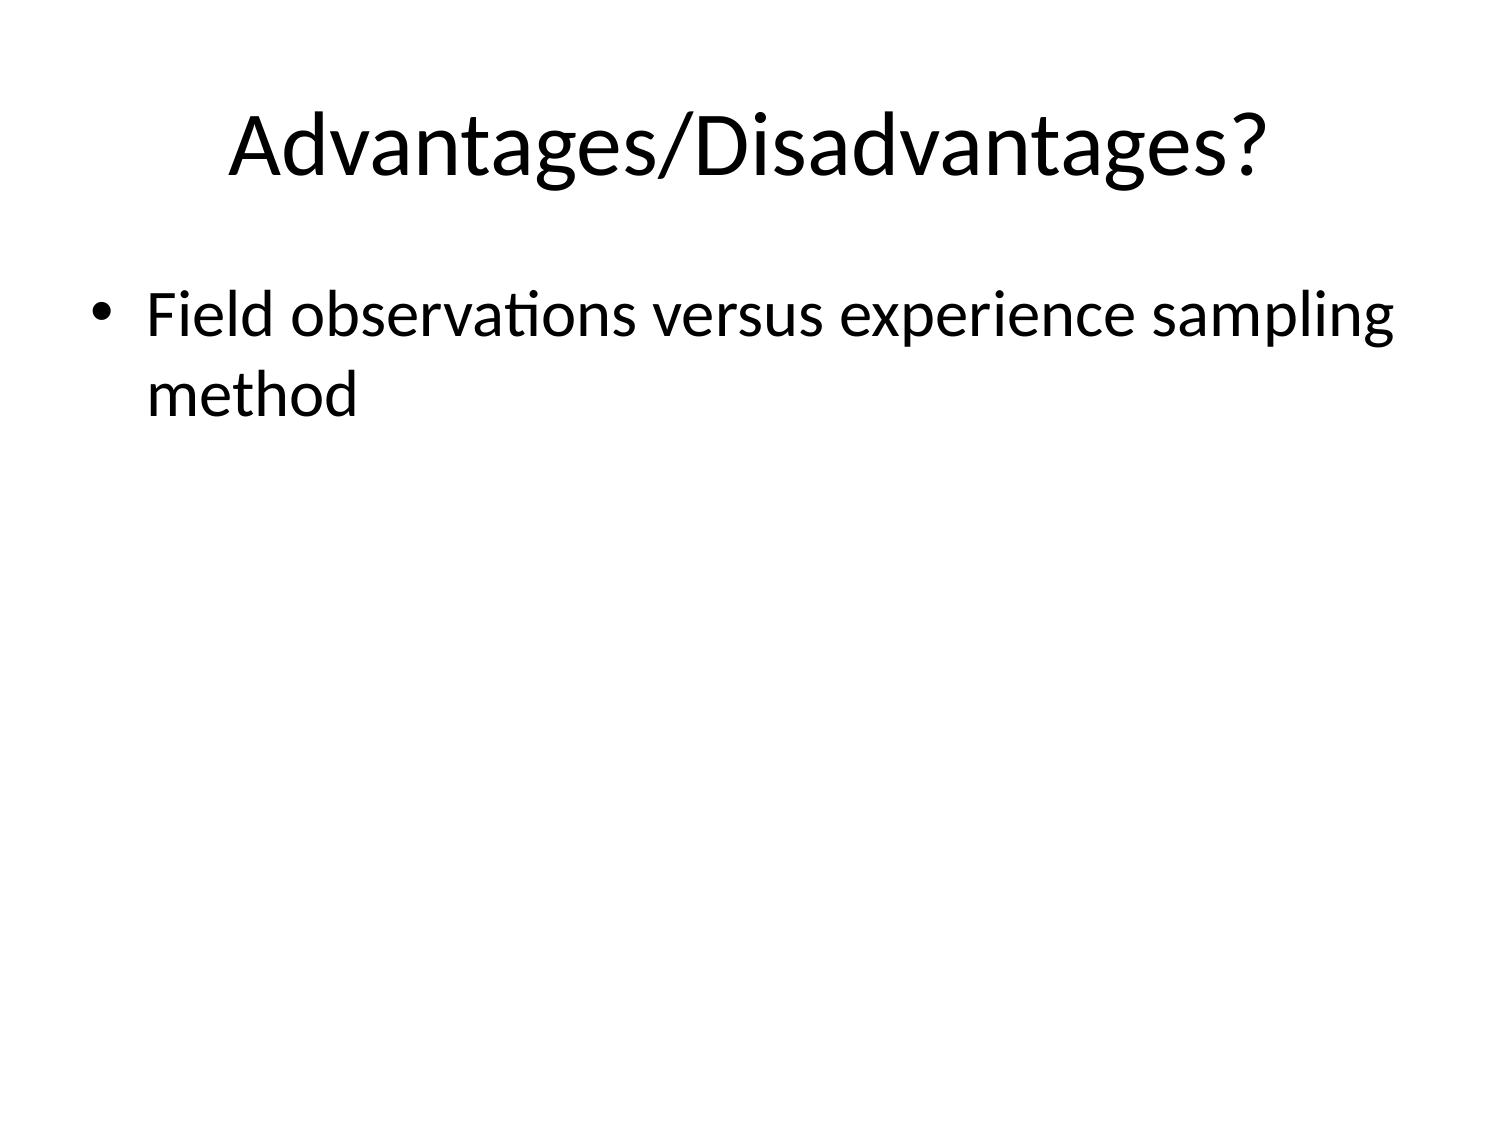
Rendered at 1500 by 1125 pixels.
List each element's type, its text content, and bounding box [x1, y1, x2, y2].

title Advantages/Disadvantages? [75, 45, 1425, 233]
list Field observations versus experience sampling method [75, 262, 1425, 1005]
